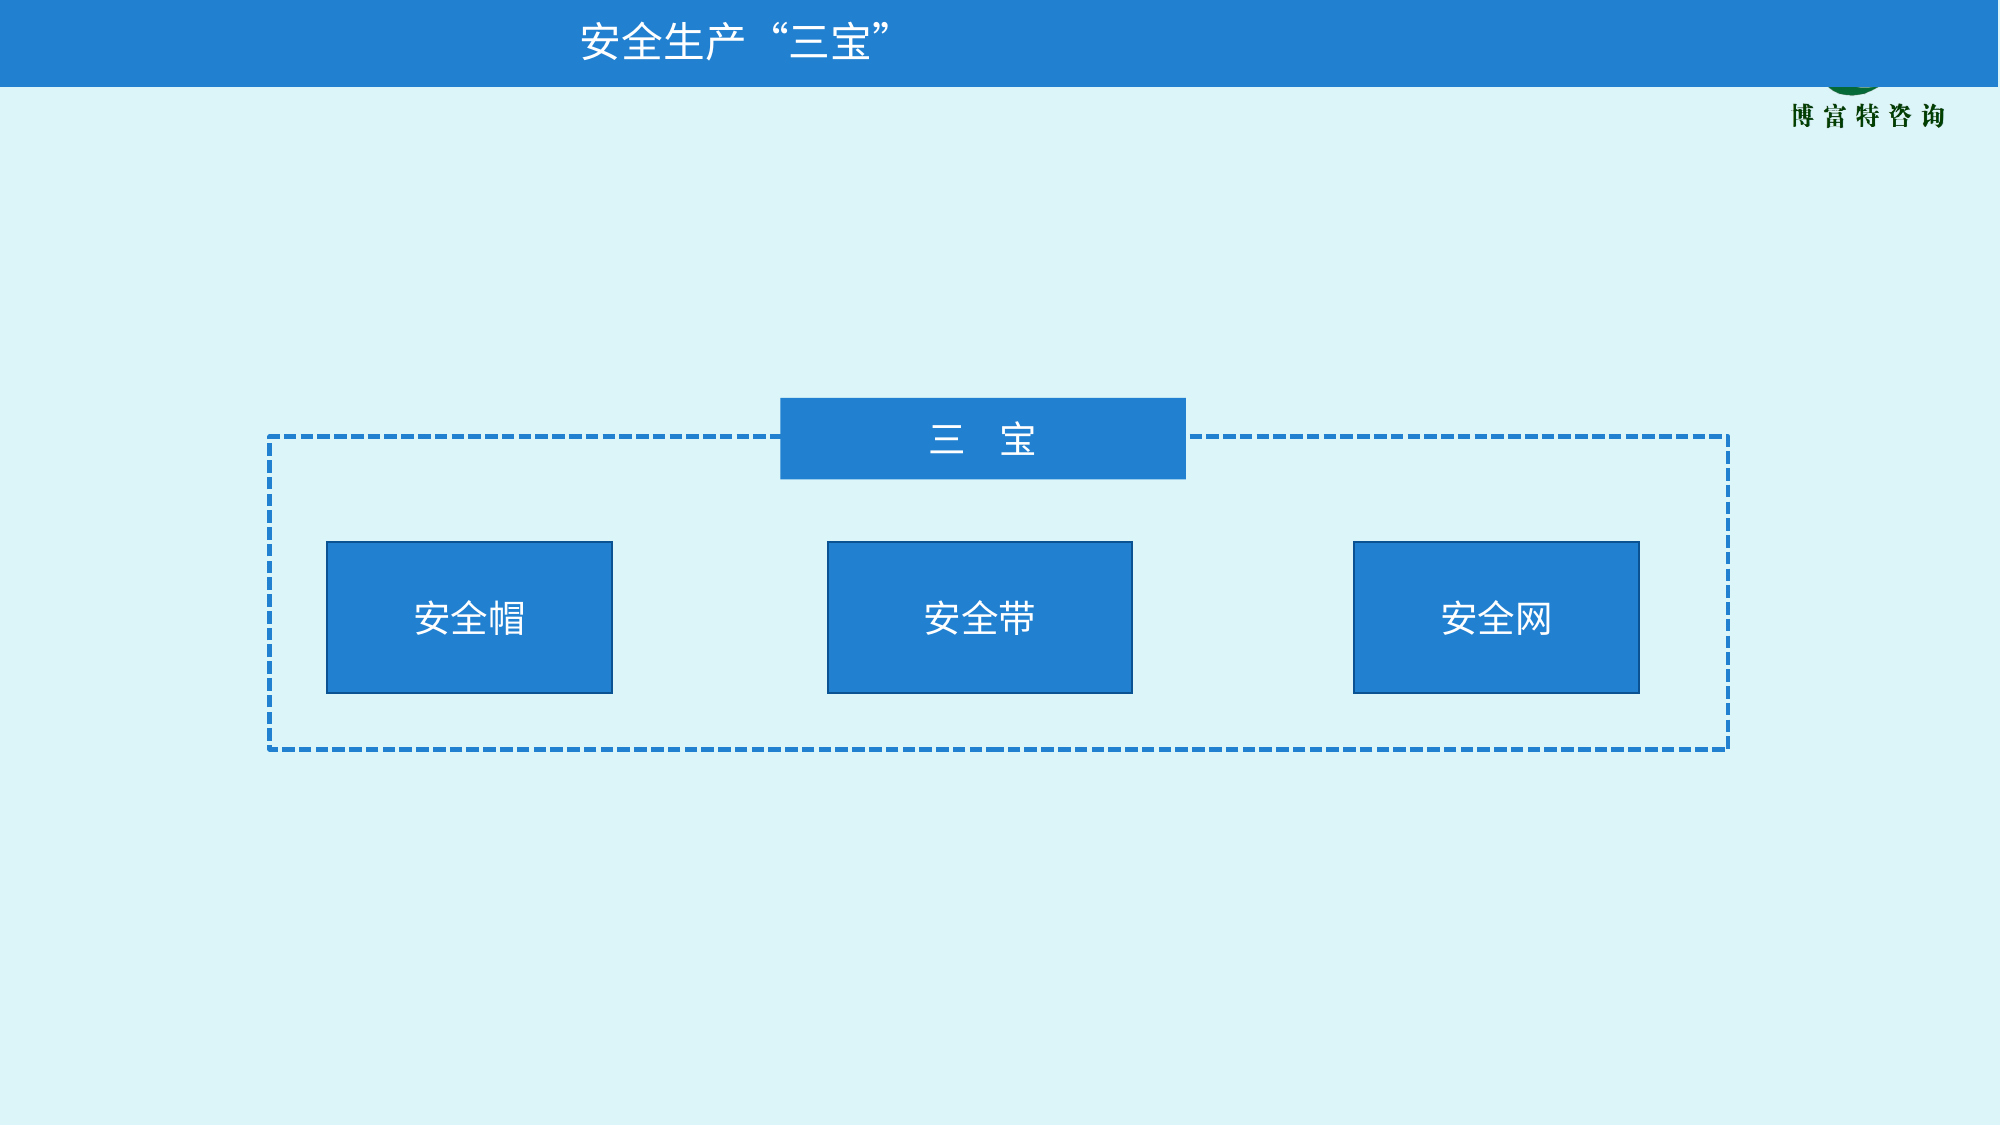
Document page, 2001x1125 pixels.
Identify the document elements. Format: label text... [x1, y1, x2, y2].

text_box [269, 436, 1729, 750]
text_box 安全带 [827, 541, 1133, 694]
picture [1772, 88, 1969, 131]
text_box 安全网 [1353, 541, 1640, 694]
text_box 安全帽 [326, 541, 613, 694]
text_box 三 宝 [780, 397, 1186, 480]
text_box [0, 0, 1999, 88]
text_box 安全生产“三宝” [565, 8, 1395, 74]
